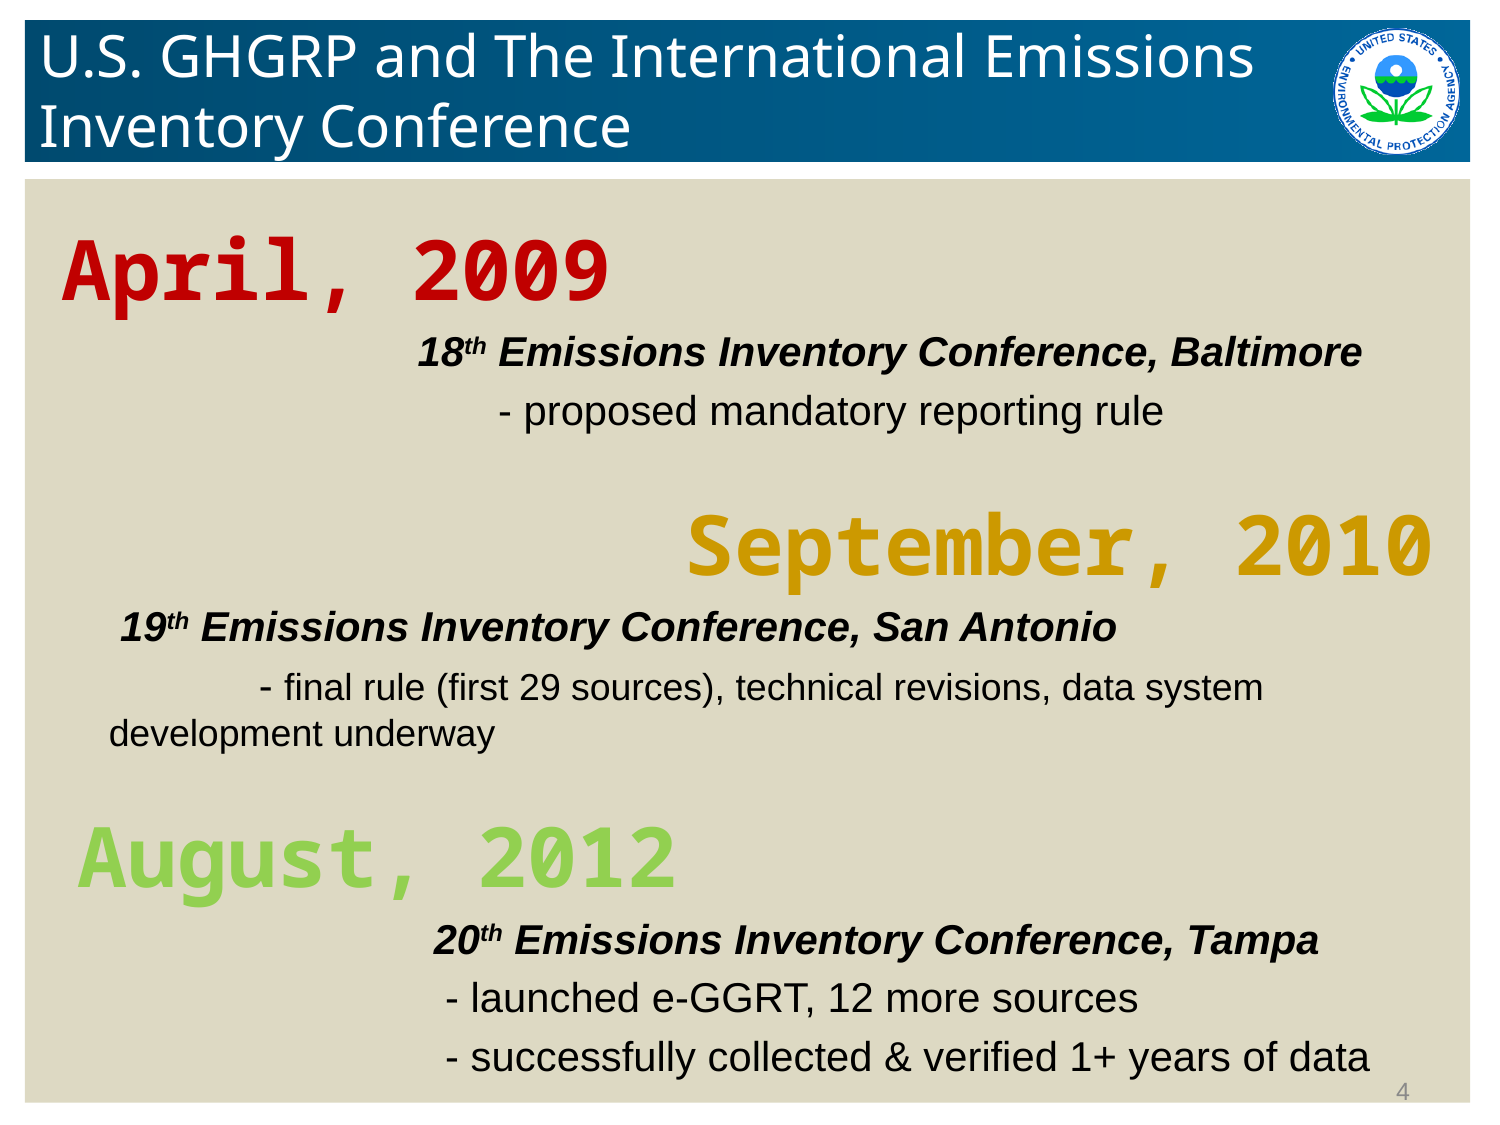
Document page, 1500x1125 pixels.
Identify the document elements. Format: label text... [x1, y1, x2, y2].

list April, 2009 18th Emissions Inventory Conference, Baltimore - proposed mandatory reporting rule [46, 209, 1488, 451]
slide_number 4 [1074, 1078, 1425, 1103]
text_box September, 2010 19th Emissions Inventory Conference, San Antonio - final rule (first 29 sources), technical revisions, data system development underway [37, 484, 1450, 747]
title U.S. GHGRP and The International Emissions Inventory Conference [24, 0, 1320, 183]
text_box August, 2012 20th Emissions Inventory Conference, Tampa - launched e-GGRT, 12 more sources - successfully collected & verified 1+ years of data [62, 796, 1438, 1060]
picture [1334, 29, 1459, 154]
footer [512, 1060, 988, 1087]
